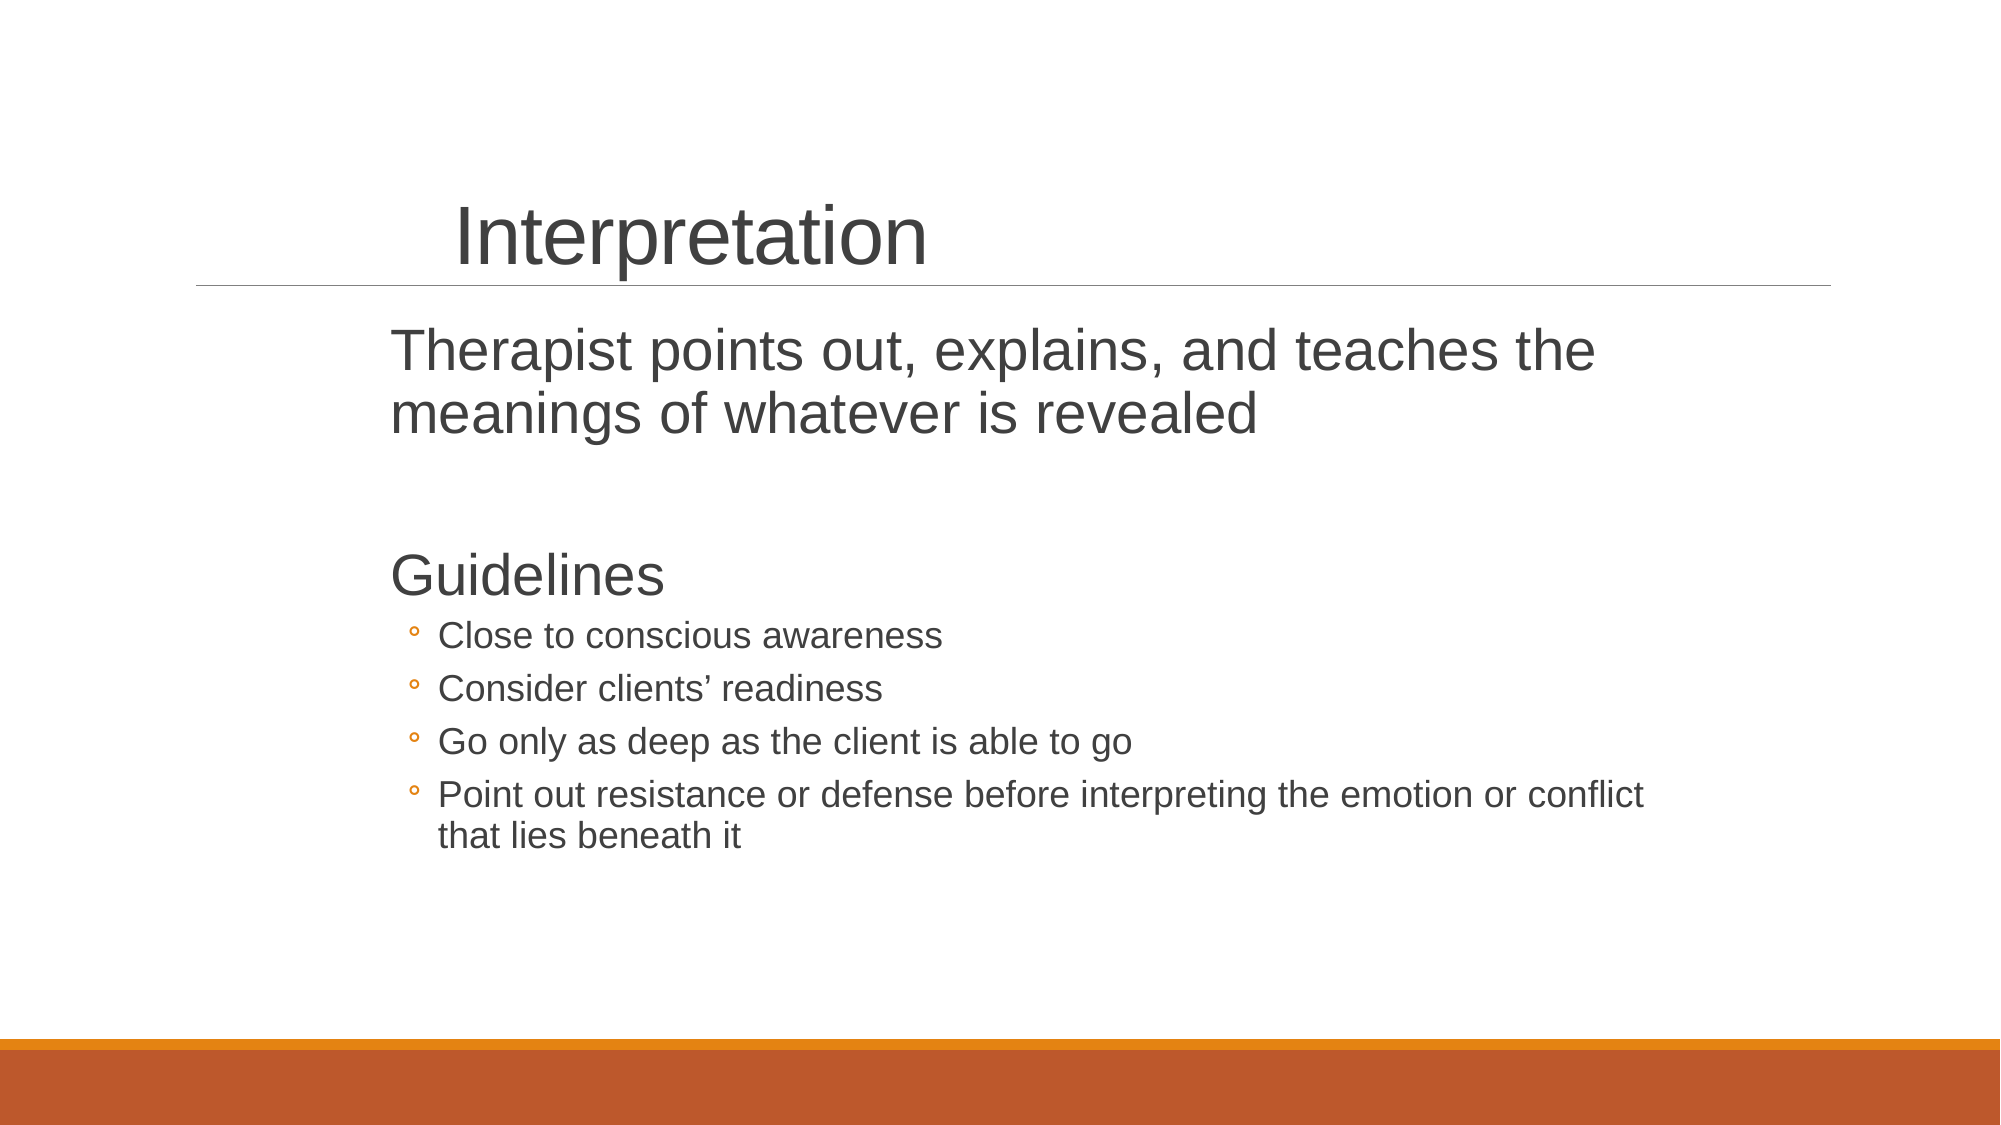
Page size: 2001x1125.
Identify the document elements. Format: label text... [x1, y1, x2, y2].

list Therapist points out, explains, and teaches the meanings of whatever is revealed Guidelines Close to conscious awareness Consider clients’ readiness Go only as deep as the client is able to go Point out resistance or defense before interpreting the emotion or conflict that lies beneath it [375, 312, 1688, 988]
title Interpretation [438, 189, 1718, 289]
